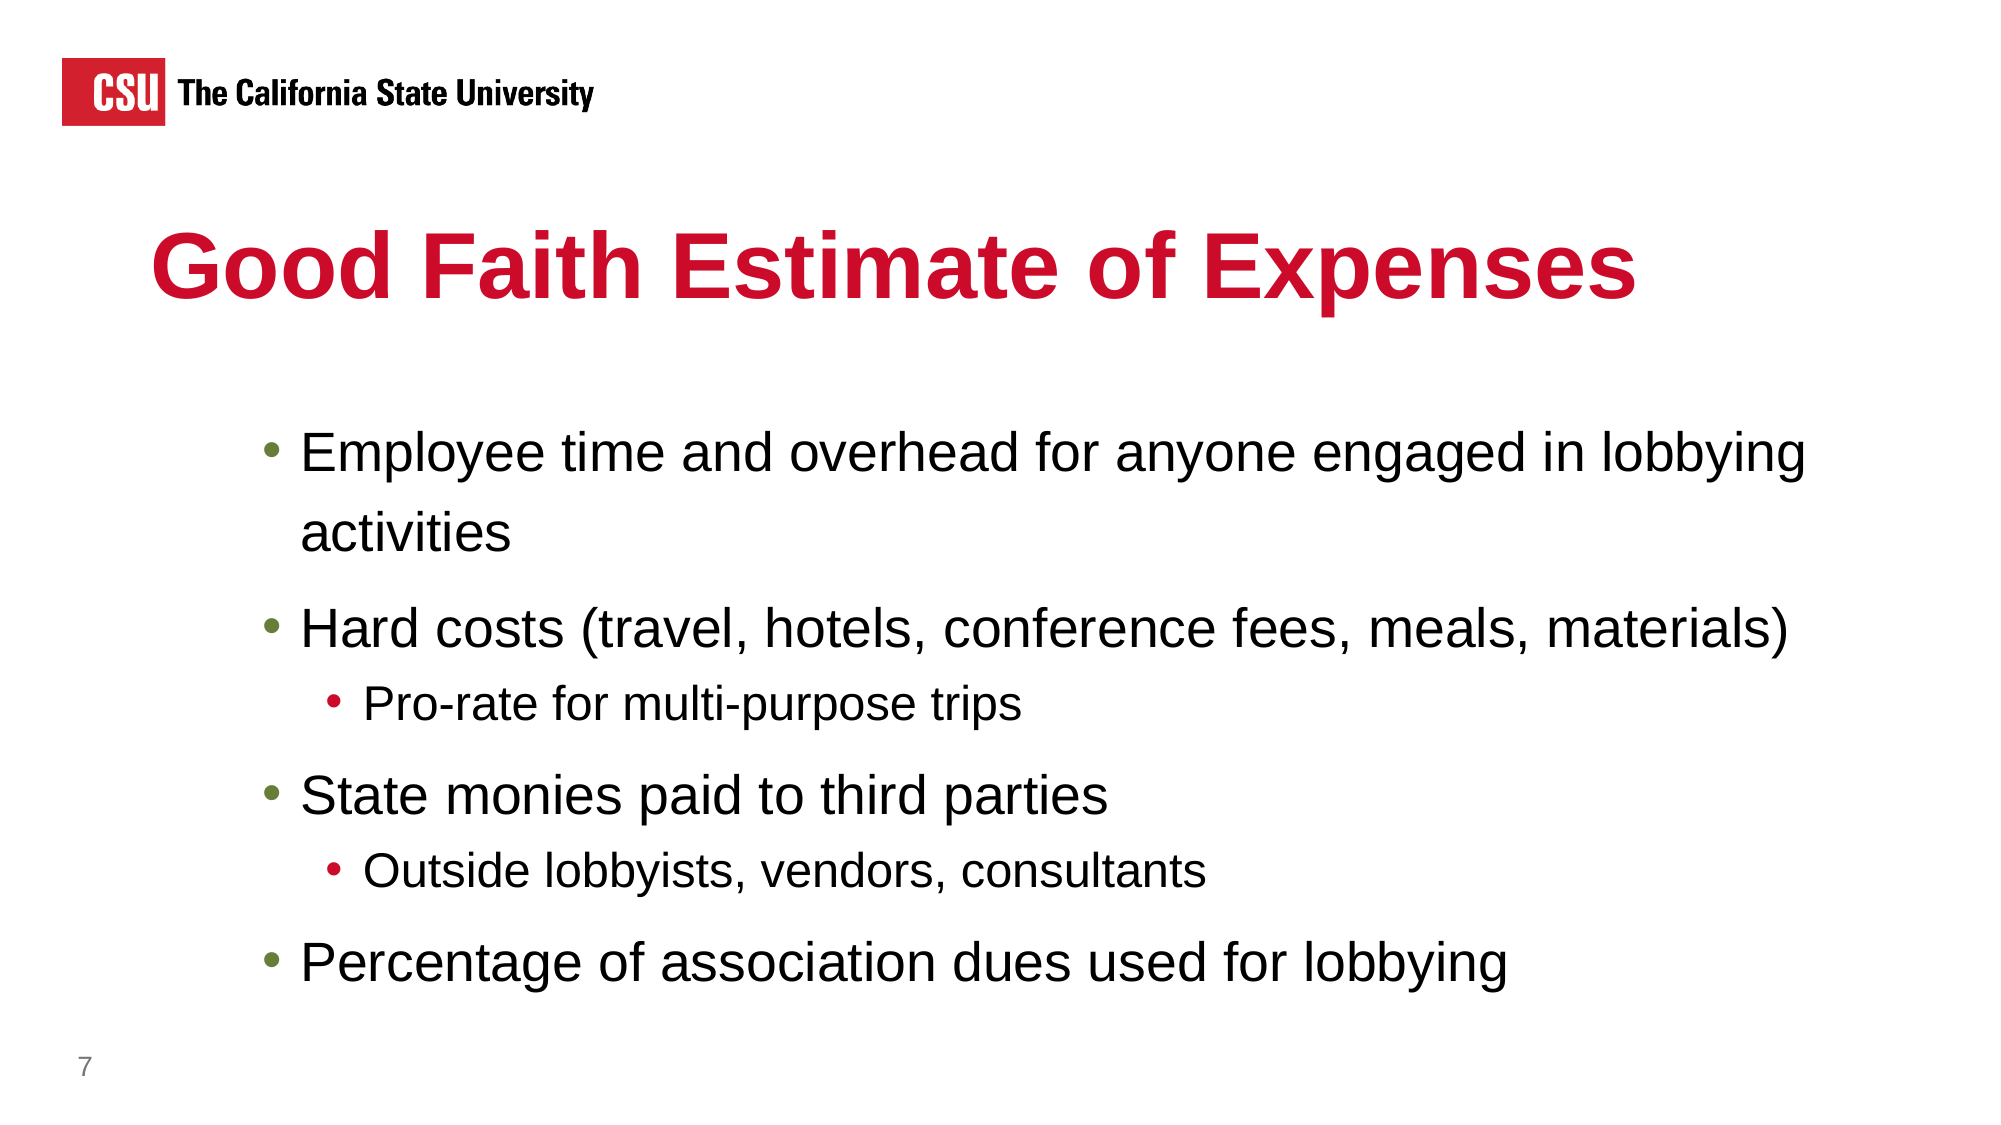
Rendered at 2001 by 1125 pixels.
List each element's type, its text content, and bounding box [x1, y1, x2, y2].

slide_number 7 [62, 1034, 263, 1095]
picture [62, 58, 594, 126]
list Employee time and overhead for anyone engaged in lobbying activities Hard costs (travel, hotels, conference fees, meals, materials) Pro-rate for multi-purpose trips State monies paid to third parties Outside lobbyists, vendors, consultants Percentage of association dues used for lobbying [262, 395, 1864, 966]
list Good Faith Estimate of Expenses [150, 188, 1864, 318]
